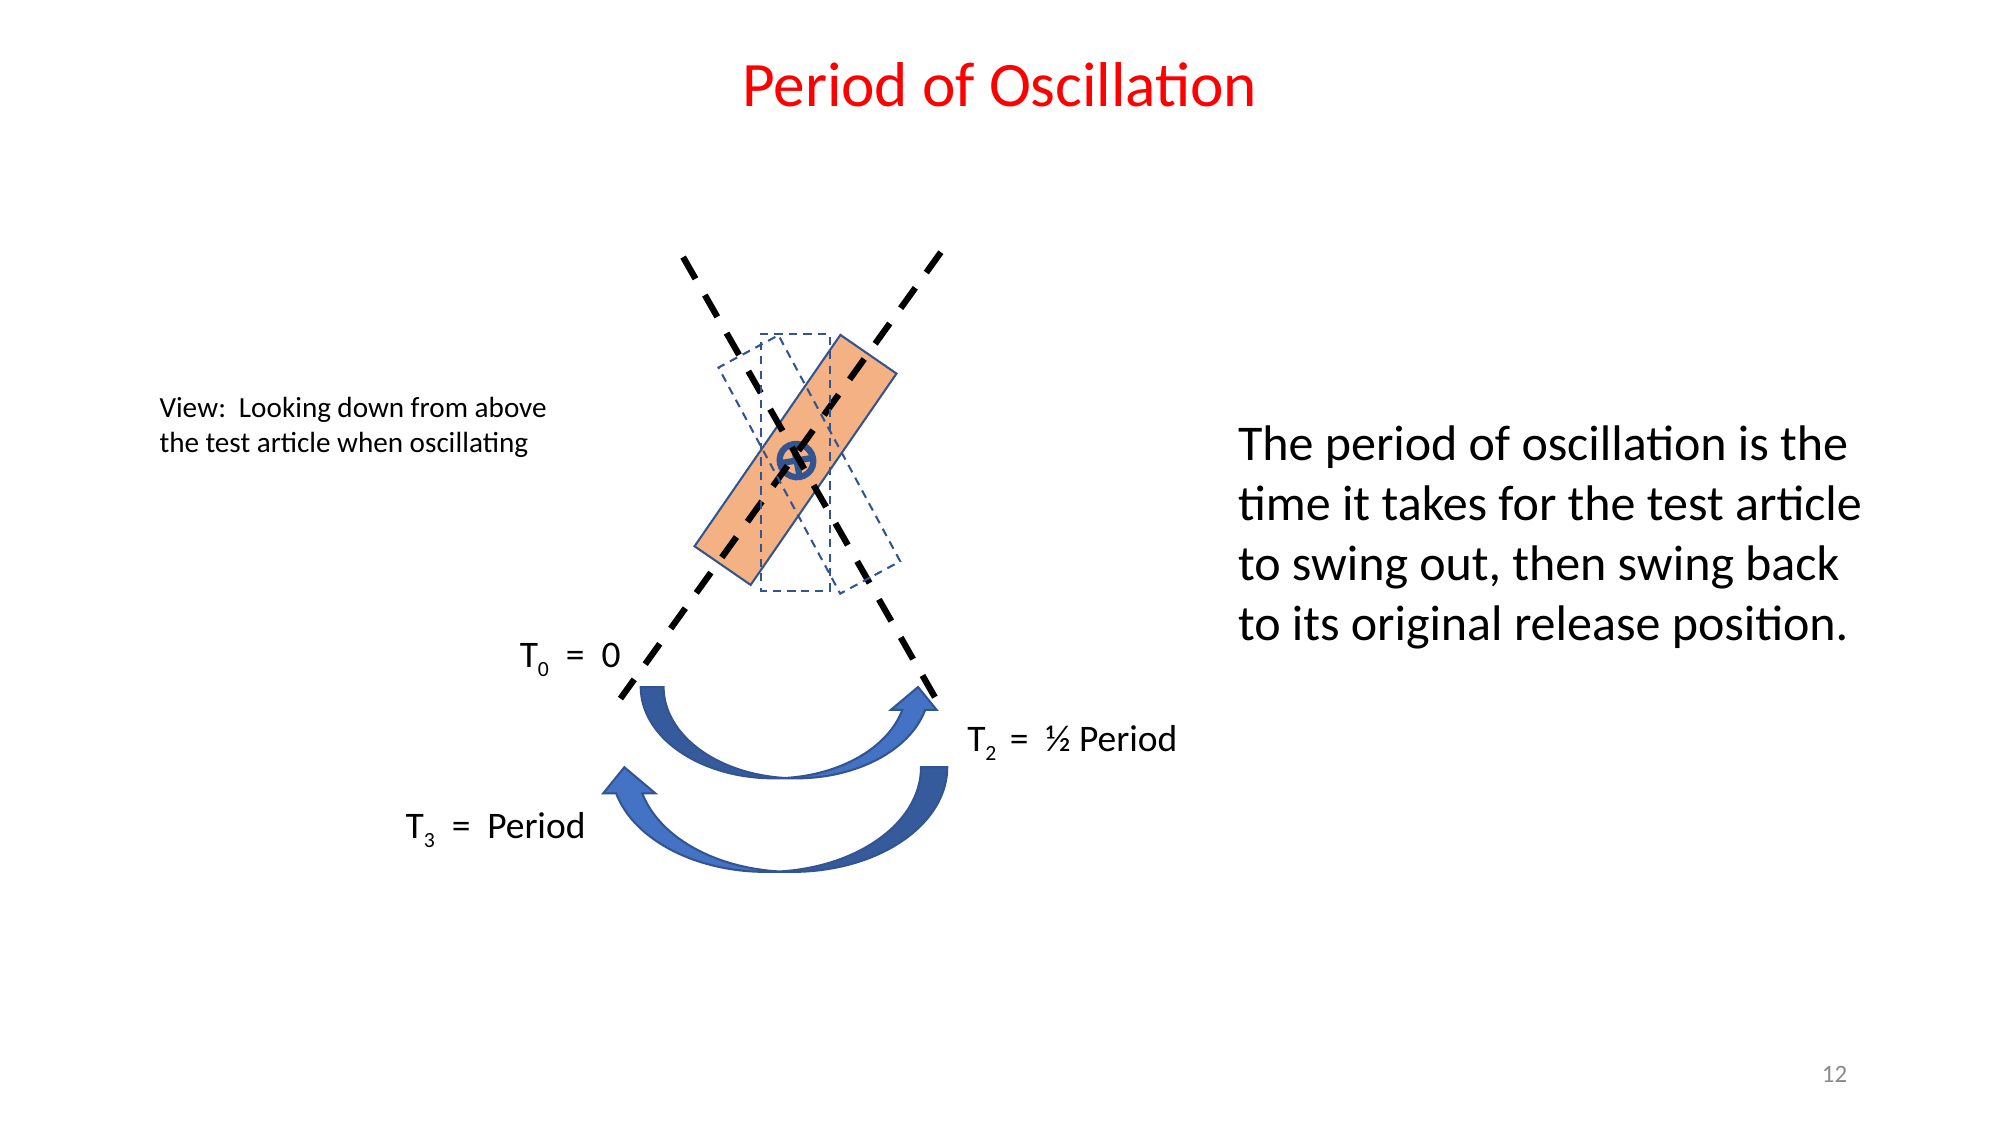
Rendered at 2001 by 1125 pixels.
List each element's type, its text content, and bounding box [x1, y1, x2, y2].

text_box [640, 699, 926, 780]
text_box The period of oscillation is the time it takes for the test article to swing out, then swing back to its original release position. [1223, 403, 1881, 659]
text_box View: Looking down from above the test article when oscillating [144, 380, 577, 466]
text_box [683, 256, 943, 711]
slide_number 12 [1412, 1042, 1863, 1103]
text_box Period of Oscillation [324, 35, 1675, 128]
text_box T2 = ½ Period [952, 706, 1419, 773]
text_box T0 = 0 [504, 622, 620, 689]
text_box T3 = Period [390, 793, 621, 860]
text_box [620, 252, 941, 699]
text_box [600, 765, 949, 873]
